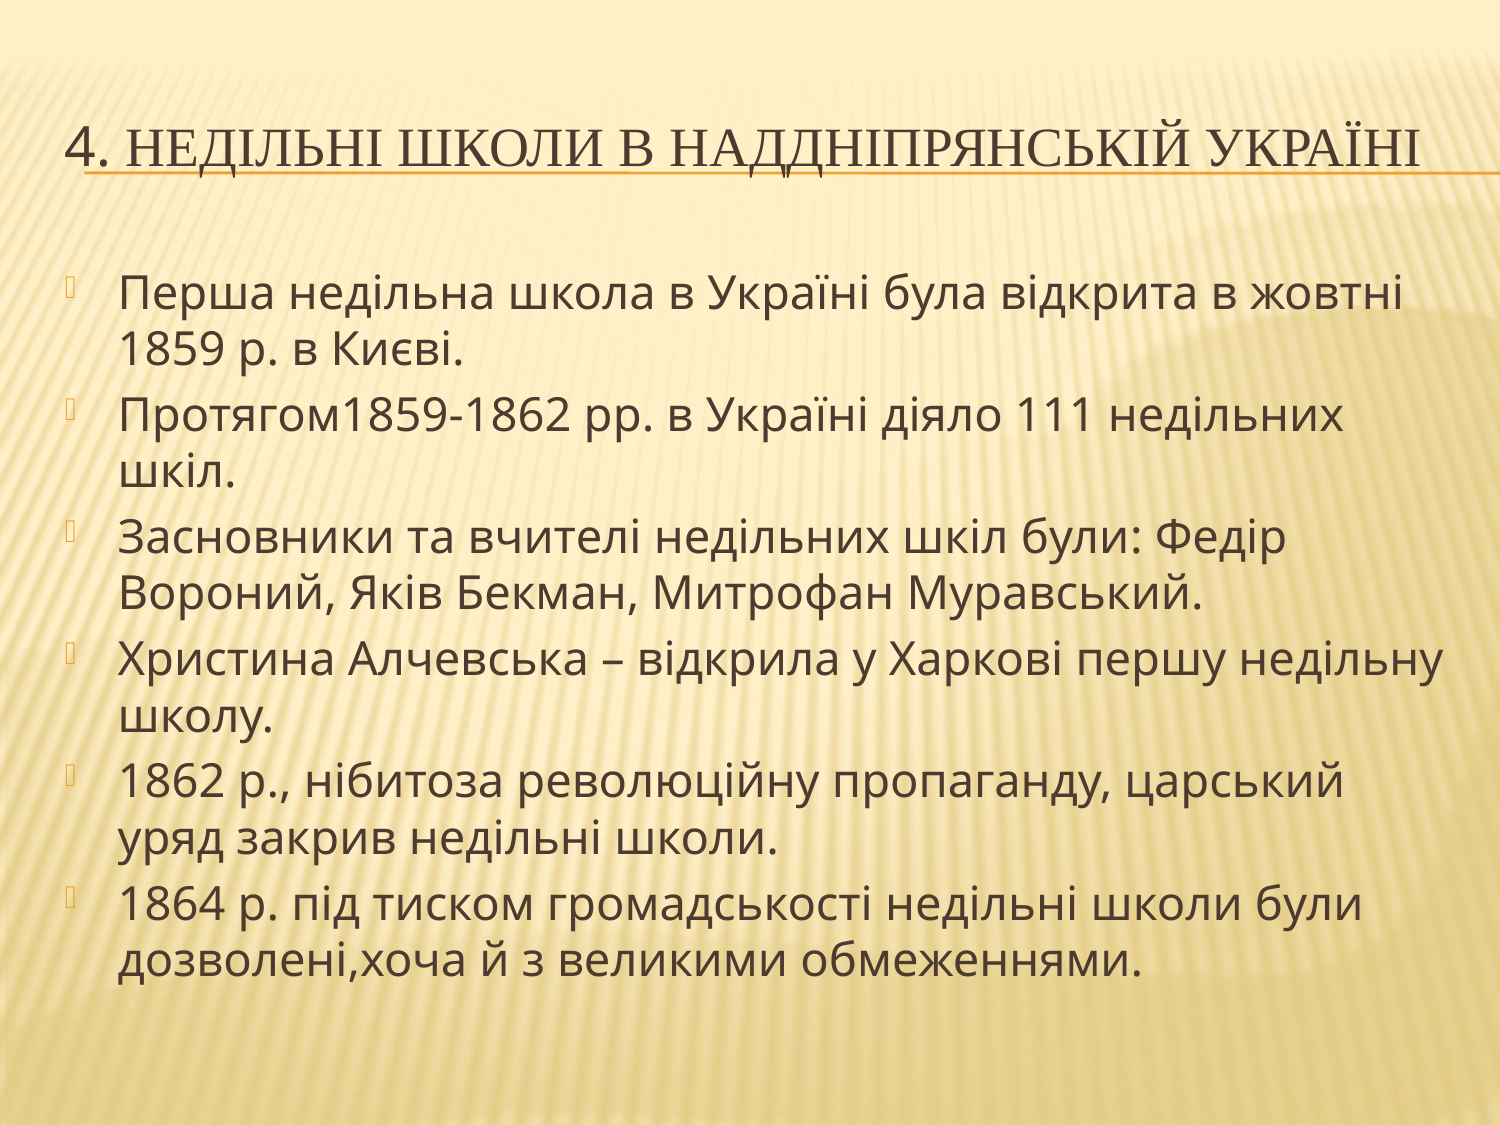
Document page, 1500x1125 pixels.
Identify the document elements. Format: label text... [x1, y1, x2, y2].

title 4. Недільні школи в Наддніпрянській Україні [50, 75, 1475, 213]
list Перша недільна школа в Україні була відкрита в жовтні 1859 р. в Києві. Протягом1859-1862 рр. в Україні діяло 111 недільних шкіл. Засновники та вчителі недільних шкіл були: Федір Вороний, Яків Бекман, Митрофан Муравський. Христина Алчевська – відкрила у Харкові першу недільну школу. 1862 р., нібитоза революційну пропаганду, царський уряд закрив недільні школи. 1864 р. під тиском громадськості недільні школи були дозволені,хоча й з великими обмеженнями. [50, 254, 1475, 998]
